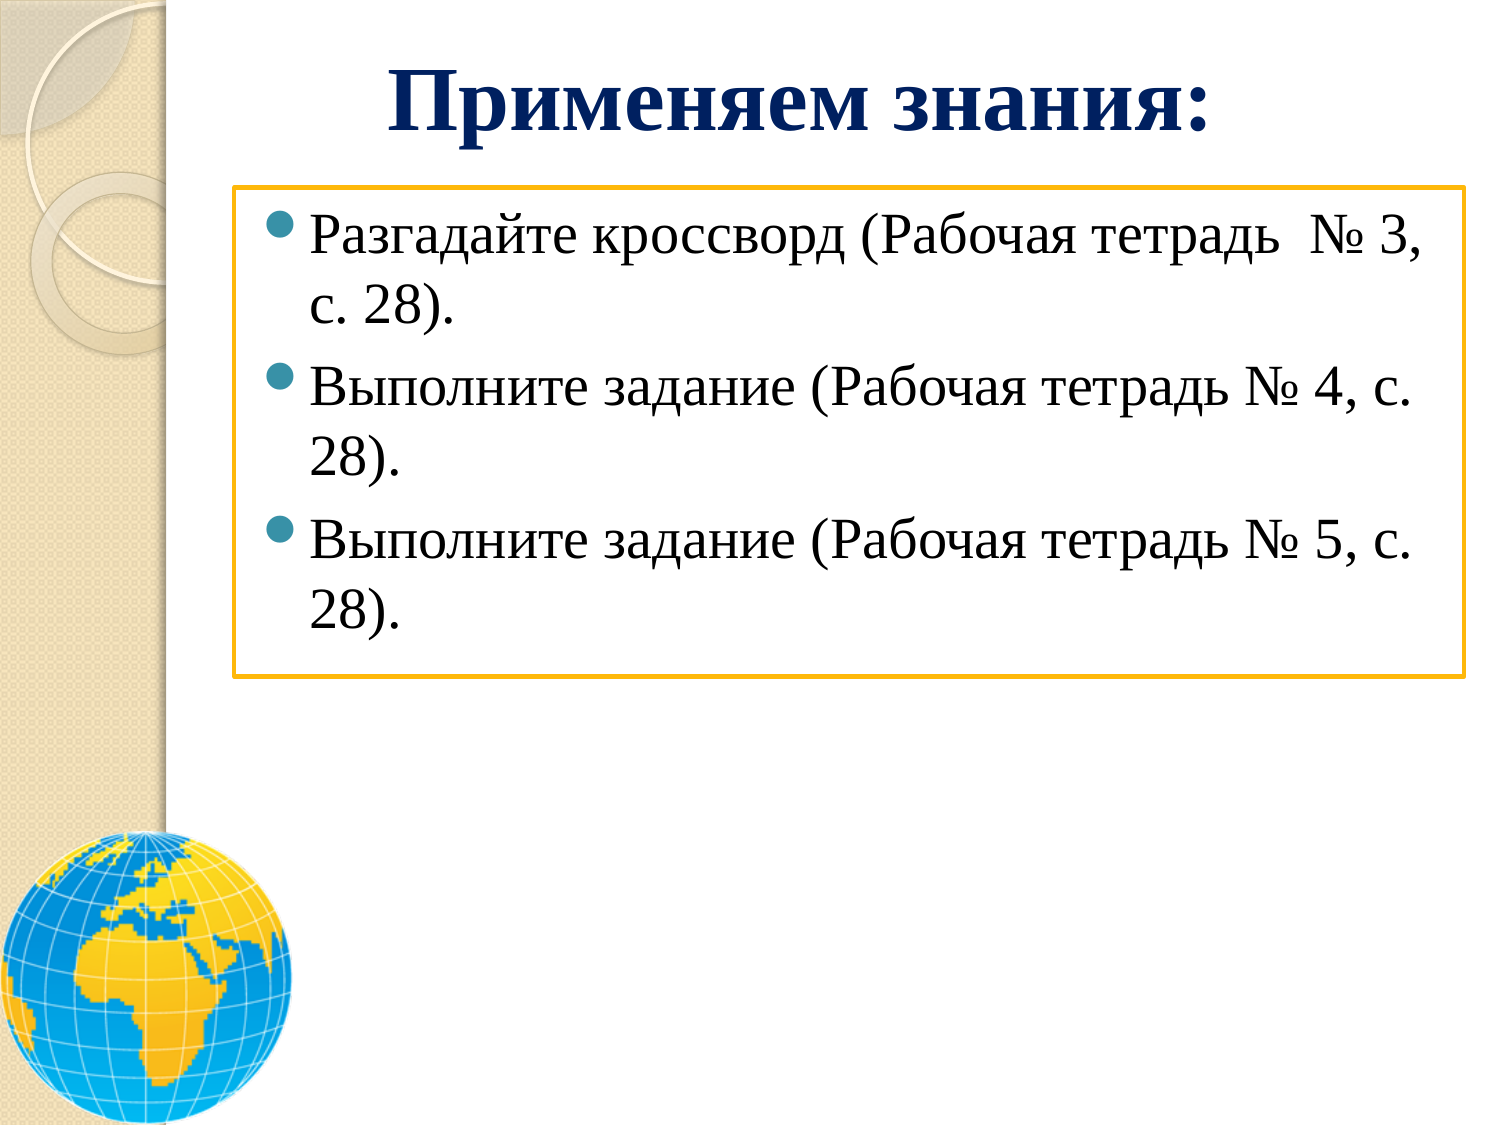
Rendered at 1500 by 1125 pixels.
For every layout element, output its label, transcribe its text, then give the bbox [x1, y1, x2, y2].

picture [0, 831, 294, 1125]
title Применяем знания: [234, 0, 1465, 185]
list Разгадайте кроссворд (Рабочая тетрадь № 3, с. 28). Выполните задание (Рабочая тетрадь № 4, с. 28). Выполните задание (Рабочая тетрадь № 5, с. 28). [232, 185, 1466, 679]
